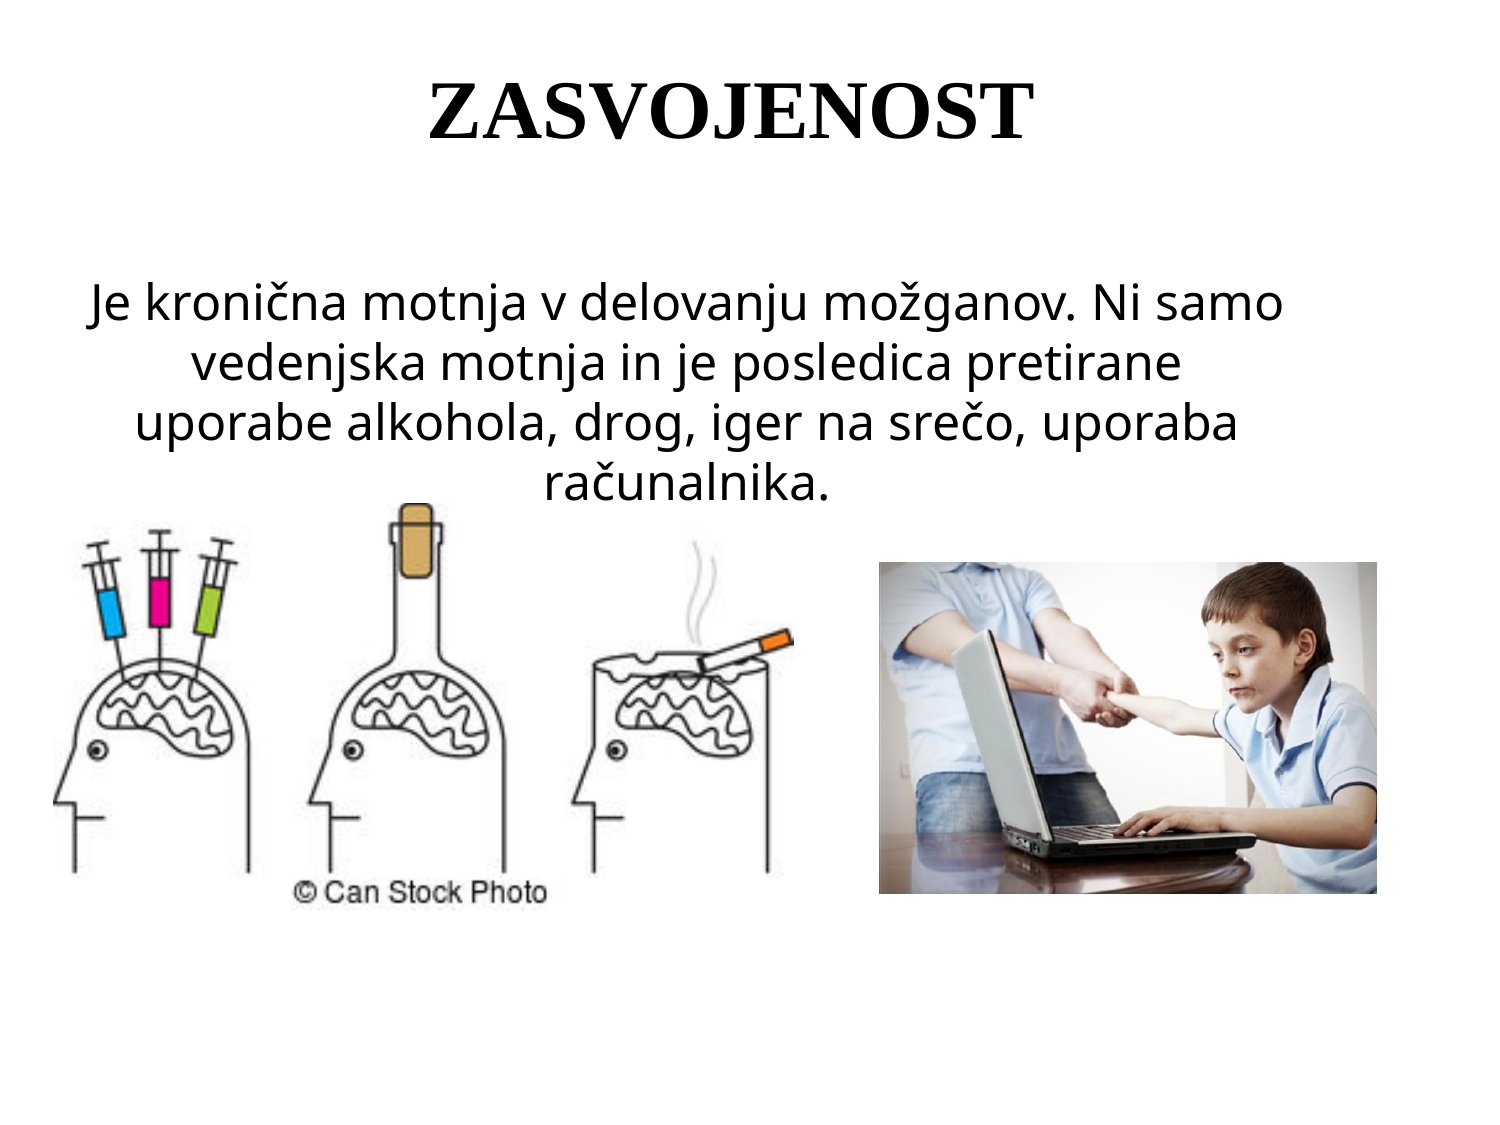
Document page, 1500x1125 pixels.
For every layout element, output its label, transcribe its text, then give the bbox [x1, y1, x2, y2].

title zasvojenost [118, 47, 1344, 177]
list Je kronična motnja v delovanju možganov. Ni samo vedenjska motnja in je posledica pretirane uporabe alkohola, drog, iger na srečo, uporaba računalnika. [75, 262, 1300, 1062]
picture [52, 502, 795, 912]
picture [879, 561, 1378, 895]
